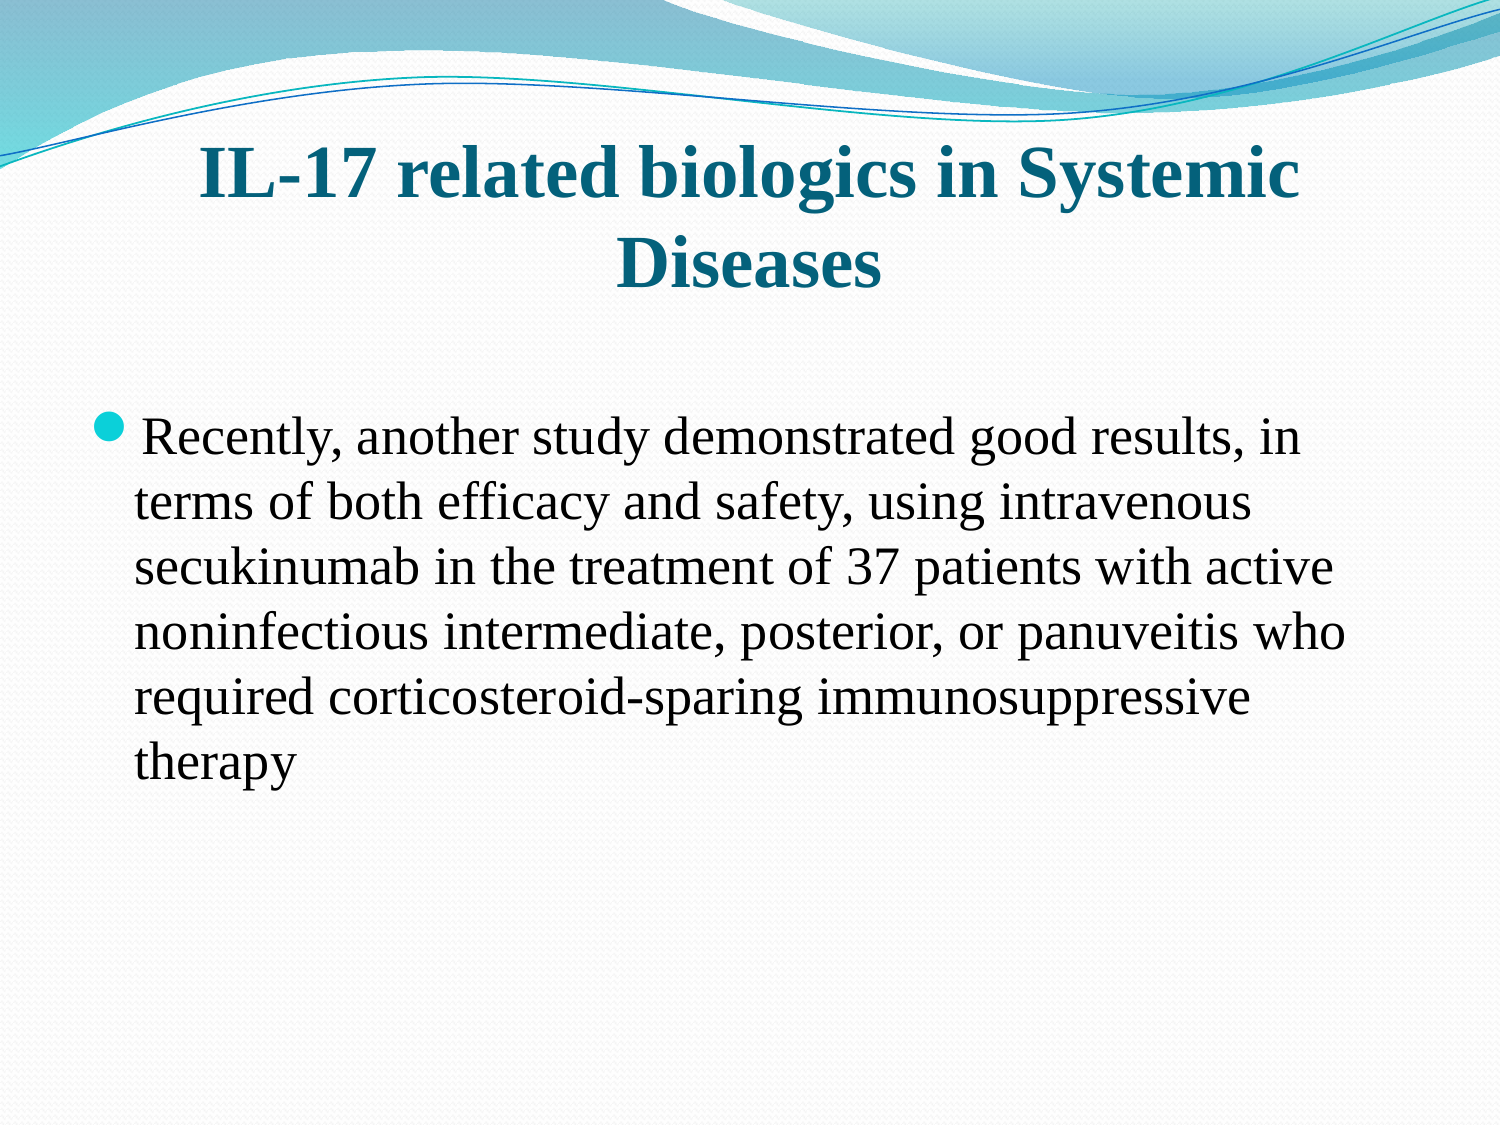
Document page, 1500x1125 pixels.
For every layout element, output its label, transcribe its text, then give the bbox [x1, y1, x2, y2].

list Recently, another study demonstrated good results, in terms of both efficacy and safety, using intravenous secukinumab in the treatment of 37 patients with active noninfectious intermediate, posterior, or panuveitis who required corticosteroid-sparing immunosuppressive therapy [75, 317, 1425, 1038]
title IL-17 related biologics in Systemic Diseases [75, 115, 1425, 303]
